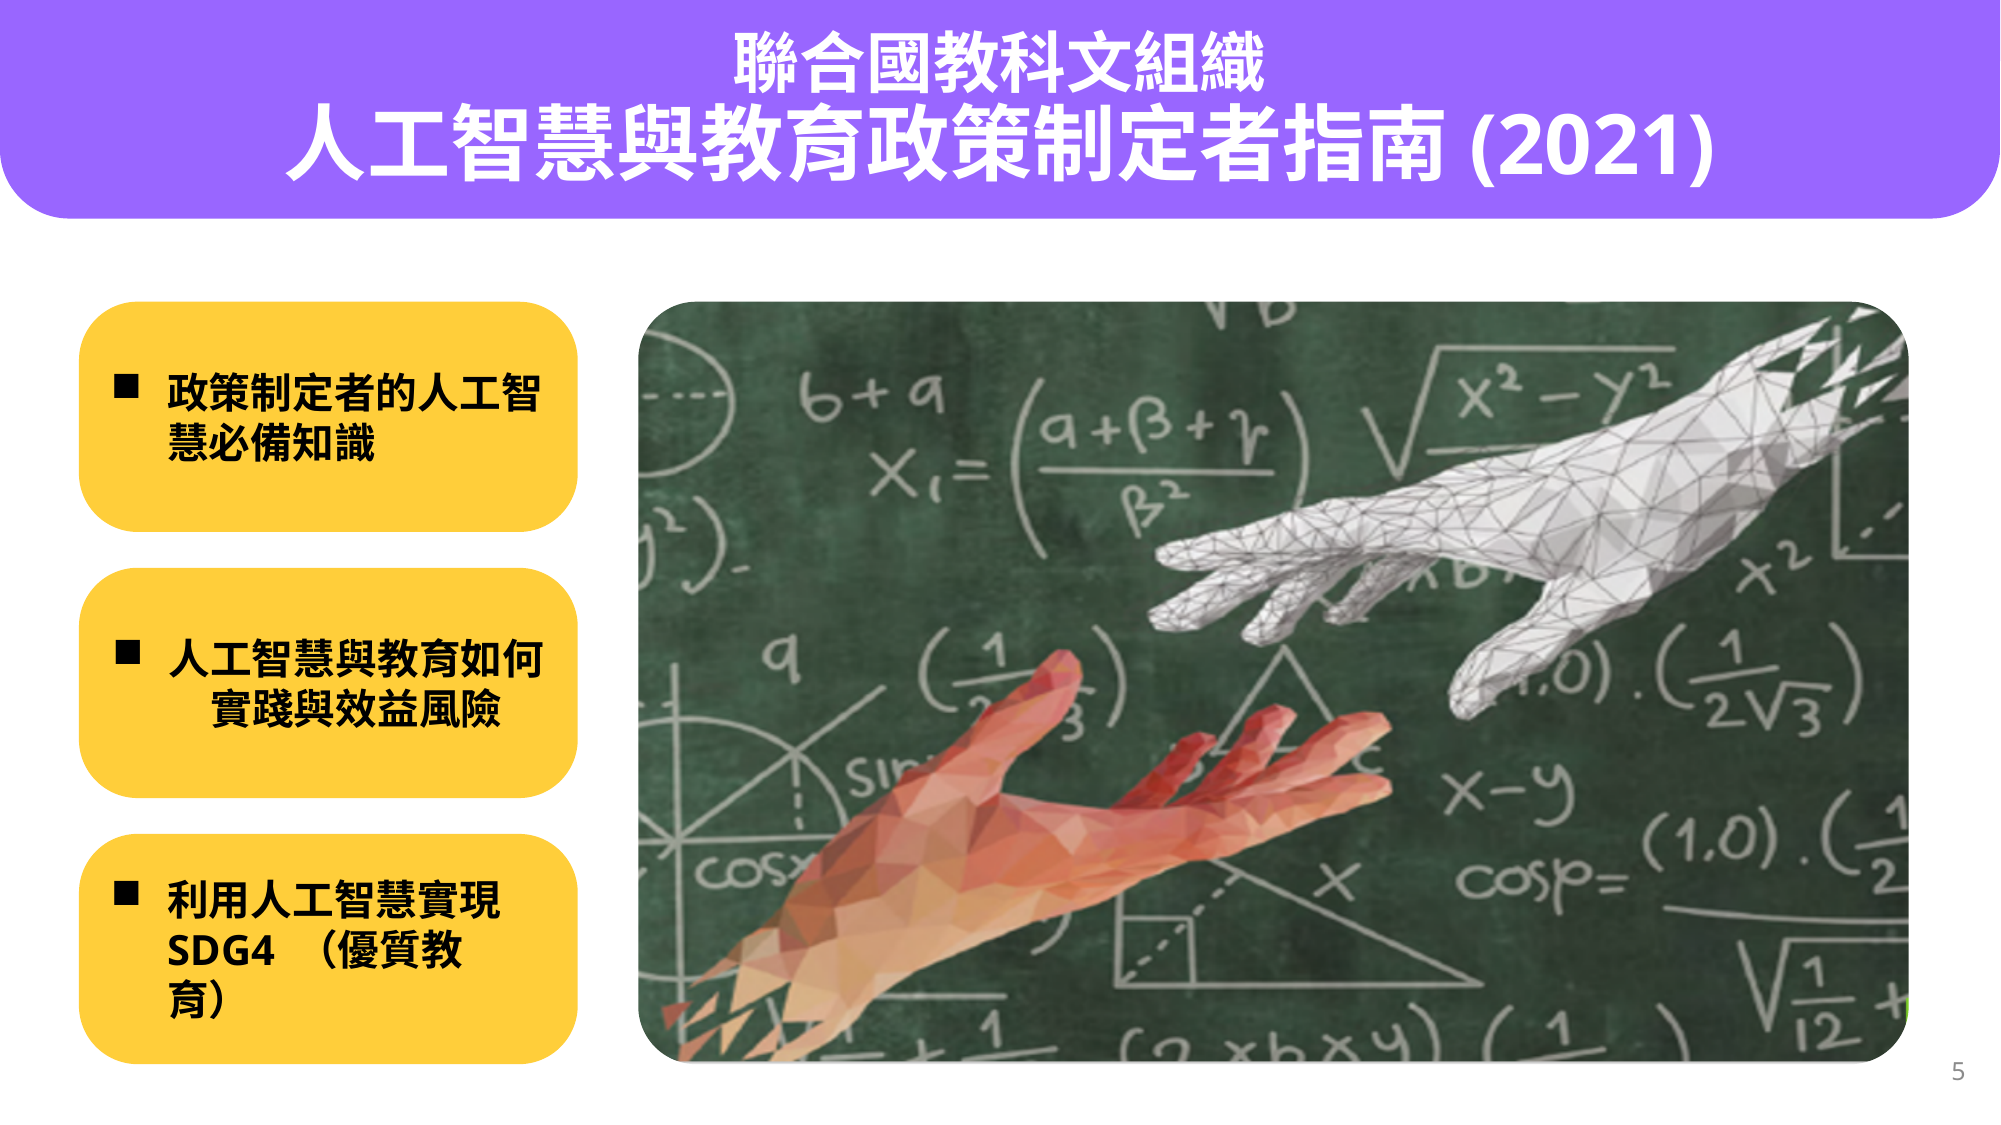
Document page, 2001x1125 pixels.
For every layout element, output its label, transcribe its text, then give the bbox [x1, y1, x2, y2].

title 聯合國教科文組織 [137, 9, 1863, 122]
slide_number 5 [1412, 1042, 1981, 1103]
text_box 人工智慧與教育如何實踐與效益風險 [77, 566, 579, 800]
text_box 人工智慧與教育政策制定者指南(2021) [0, 0, 2000, 220]
picture [638, 301, 1909, 1065]
text_box 利用人工智慧實現SDG4 （優質教育） [77, 832, 579, 1066]
text_box 政策制定者的人工智慧必備知識 [77, 300, 579, 534]
